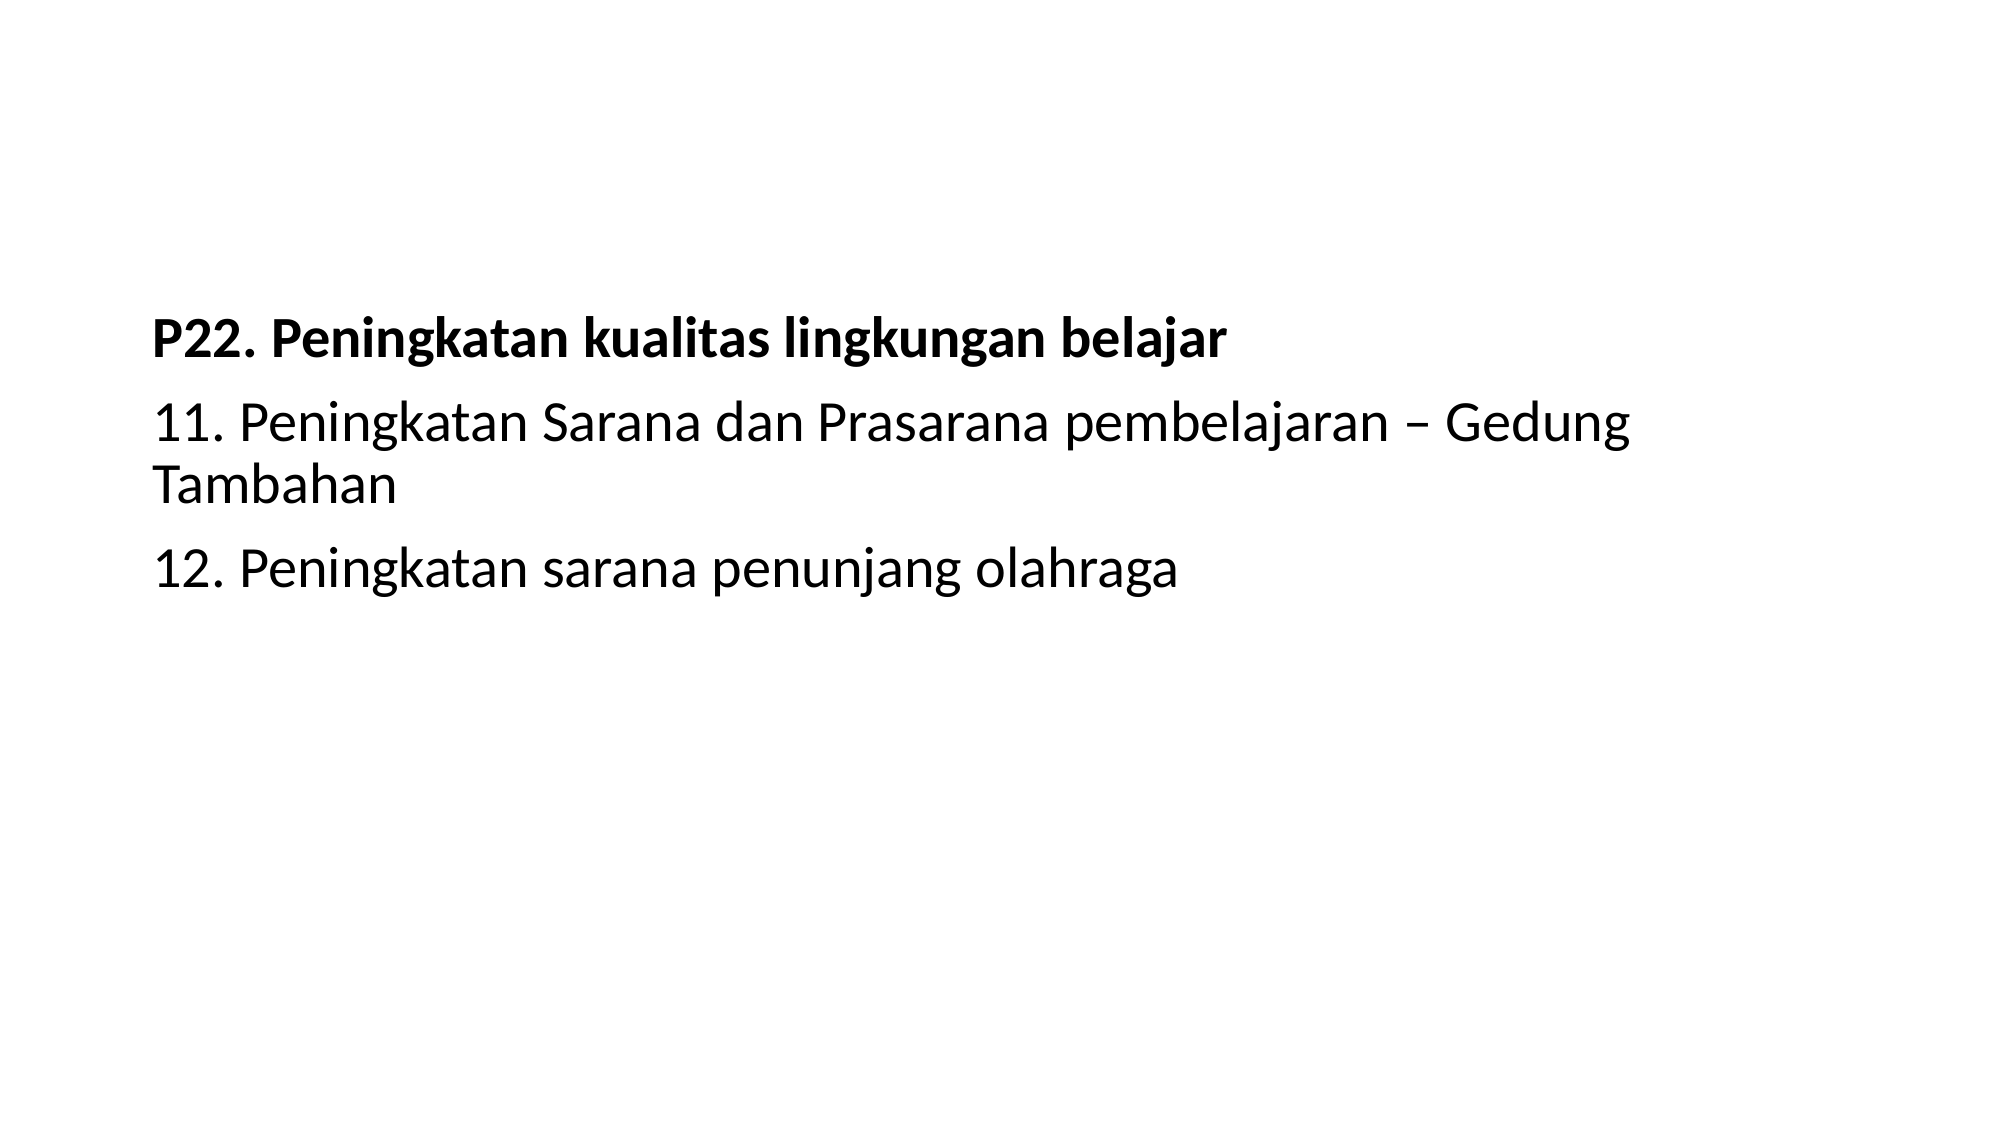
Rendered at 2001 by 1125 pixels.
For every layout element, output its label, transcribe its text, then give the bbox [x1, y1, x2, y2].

list P22. Peningkatan kualitas lingkungan belajar 11. Peningkatan Sarana dan Prasarana pembelajaran – Gedung Tambahan 12. Peningkatan sarana penunjang olahraga [137, 299, 1863, 1014]
